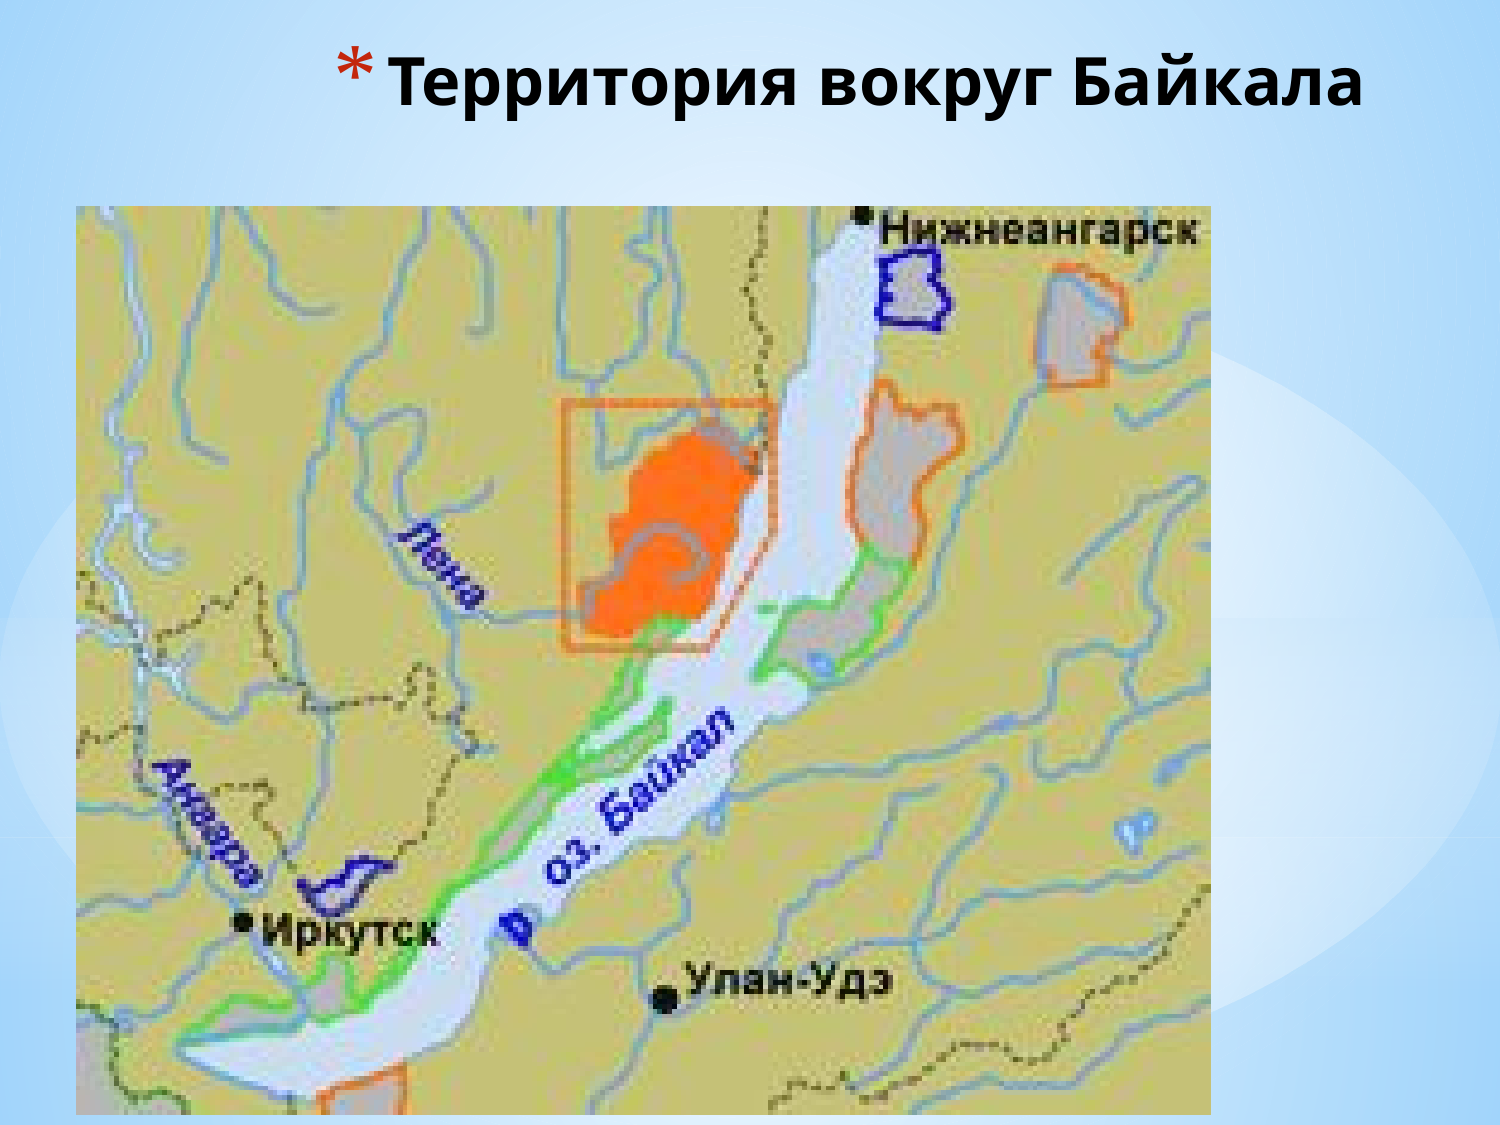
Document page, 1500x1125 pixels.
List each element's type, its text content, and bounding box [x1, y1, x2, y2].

picture [76, 206, 1211, 1115]
title Территория вокруг Байкала [312, 30, 1382, 219]
